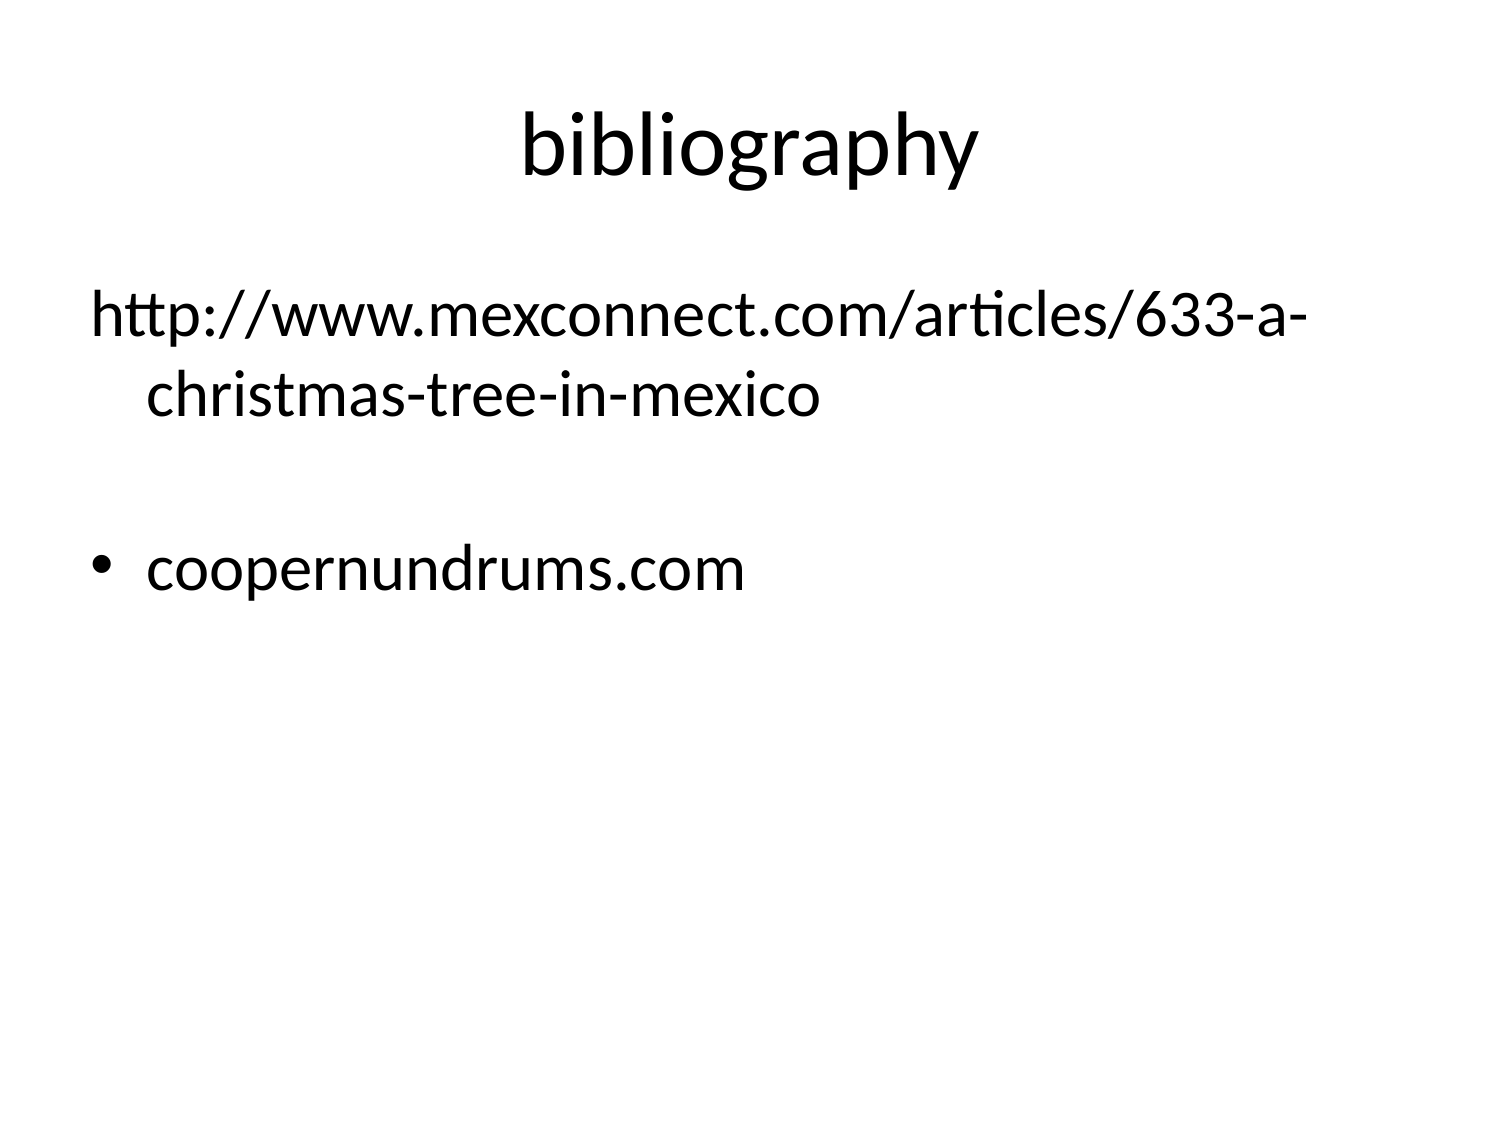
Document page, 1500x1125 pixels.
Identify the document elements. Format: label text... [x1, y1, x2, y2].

list http://www.mexconnect.com/articles/633-a-christmas-tree-in-mexico coopernundrums.com [75, 262, 1425, 1005]
title bibliography [75, 45, 1425, 233]
